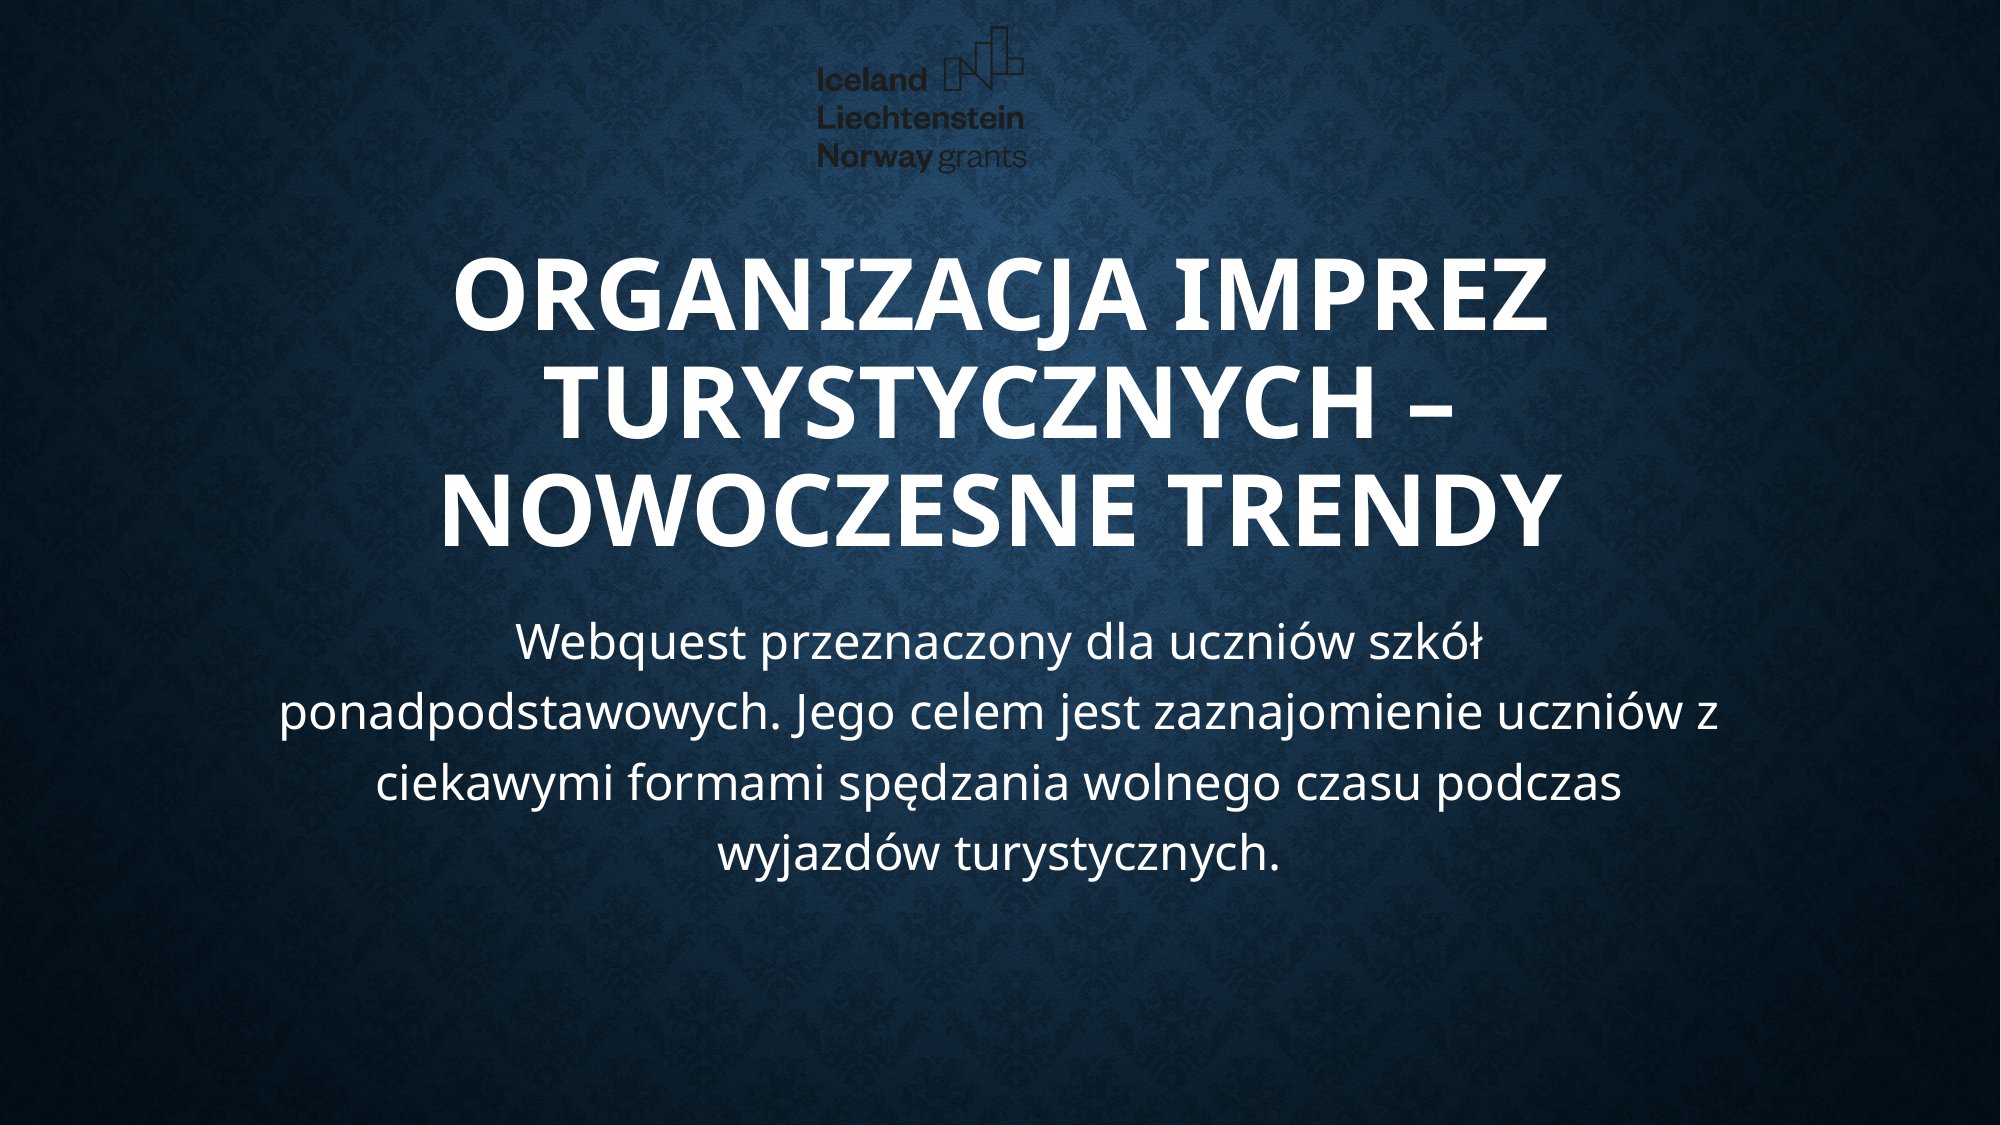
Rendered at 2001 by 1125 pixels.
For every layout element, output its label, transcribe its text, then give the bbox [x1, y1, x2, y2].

picture [816, 26, 1028, 175]
subtitle Webquest przeznaczony dla uczniów szkół ponadpodstawowych. Jego celem jest zaznajomienie uczniów z ciekawymi formami spędzania wolnego czasu podczas wyjazdów turystycznych. [249, 590, 1750, 891]
title Organizacja imprez turystycznych – nowoczesne trendy [261, 184, 1739, 576]
